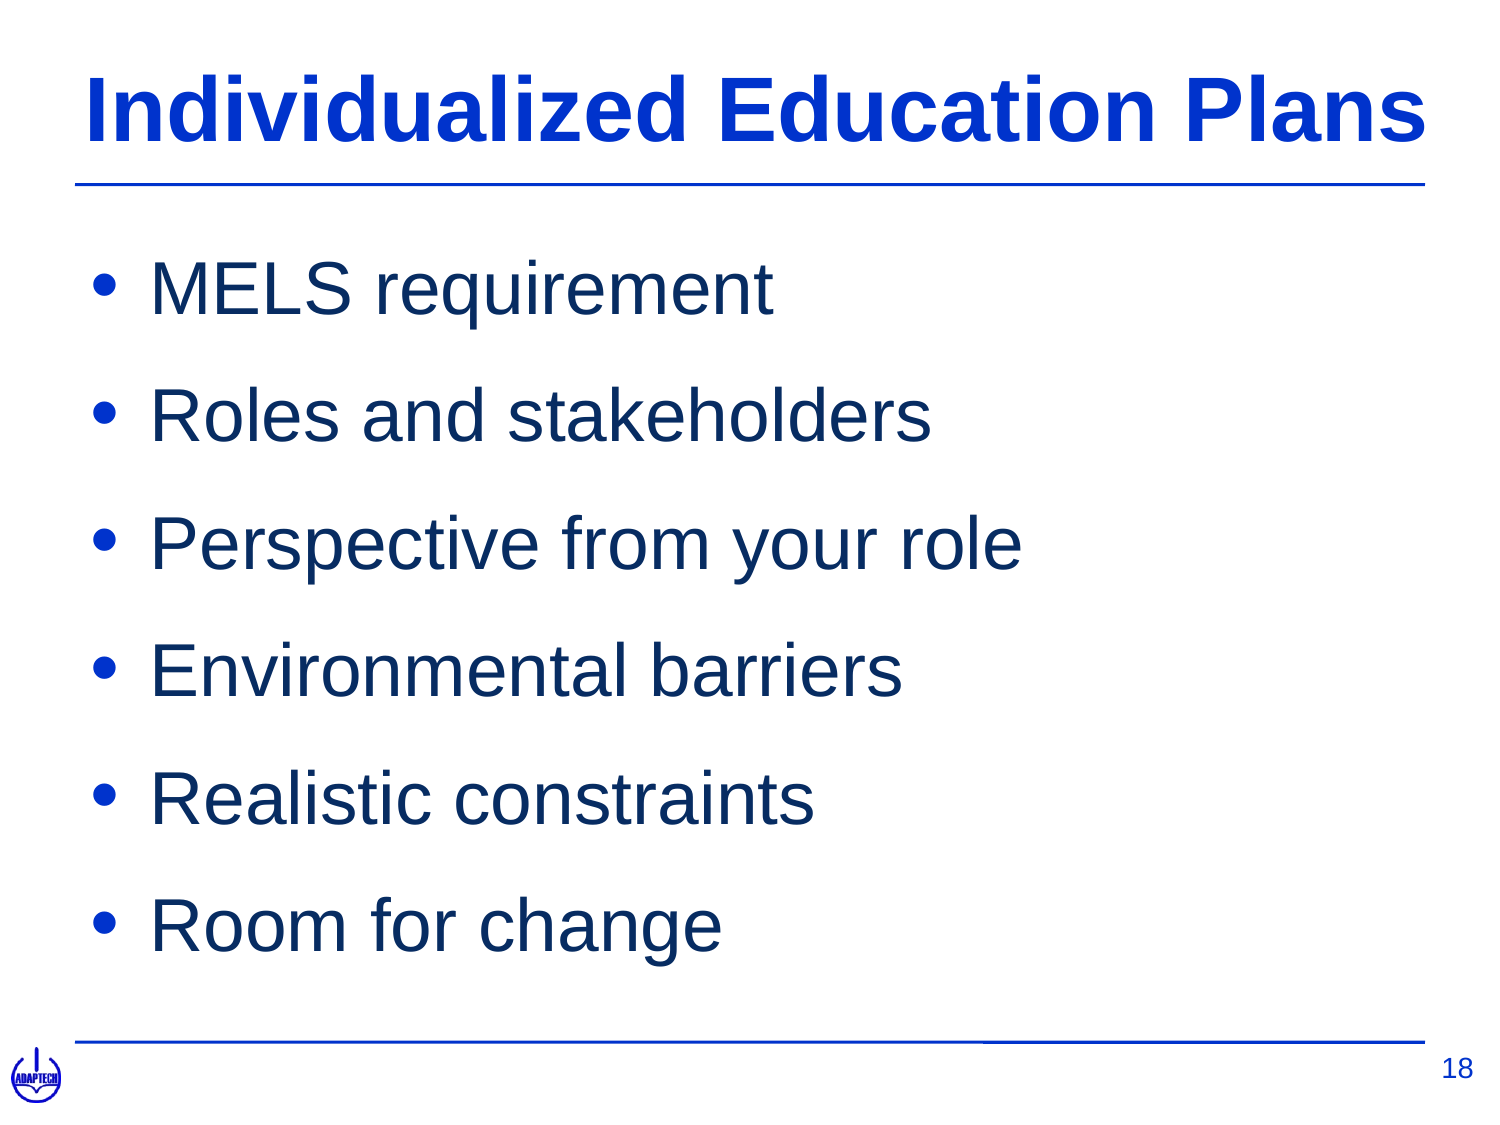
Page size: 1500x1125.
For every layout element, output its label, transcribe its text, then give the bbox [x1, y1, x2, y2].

picture [11, 1047, 61, 1103]
list MELS requirement Roles and stakeholders Perspective from your role Environmental barriers Realistic constraints Room for change [75, 231, 1425, 669]
slide_number 18 [1415, 1042, 1500, 1106]
title Individualized Education Plans [64, 54, 1451, 167]
